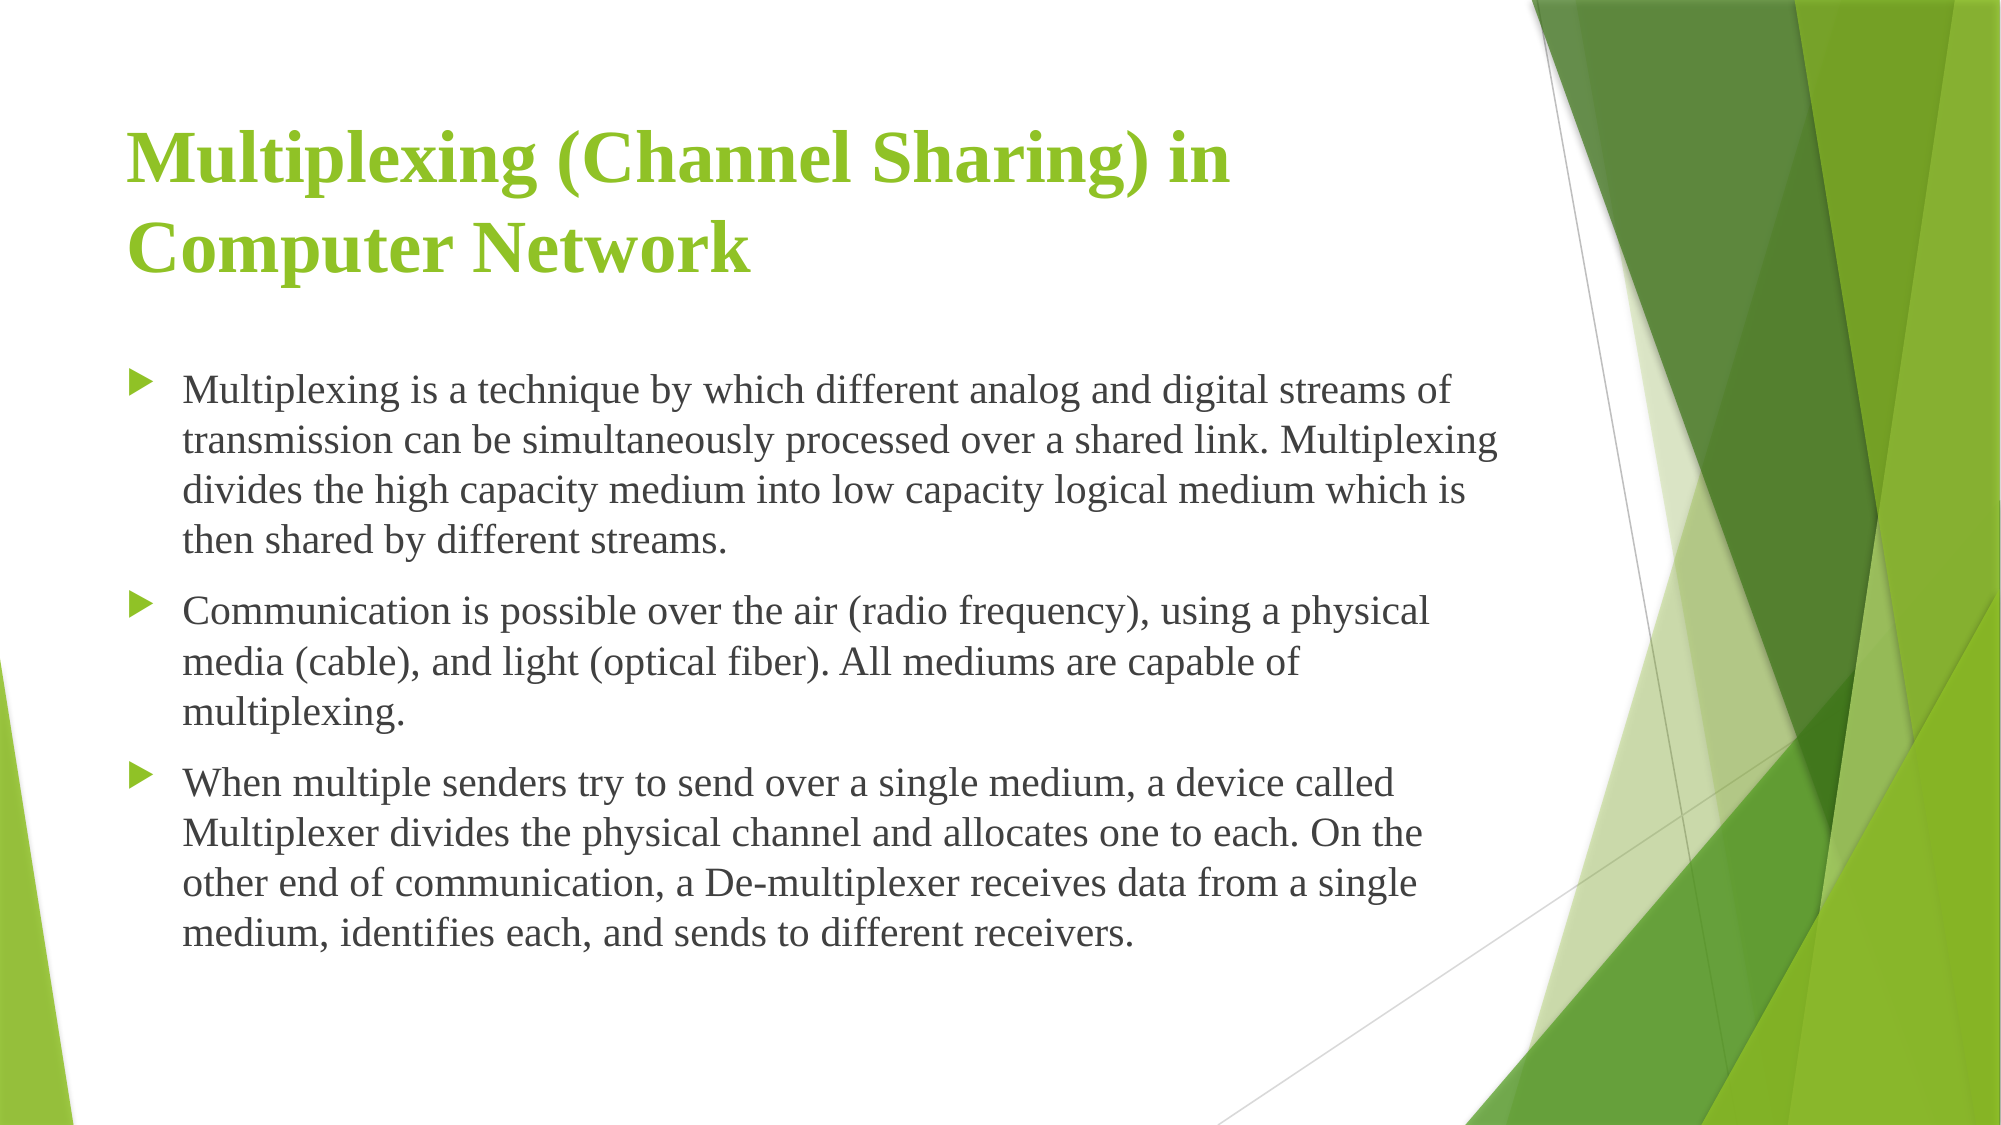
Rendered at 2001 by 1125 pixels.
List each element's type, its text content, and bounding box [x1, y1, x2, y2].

list Multiplexing is a technique by which different analog and digital streams of transmission can be simultaneously processed over a shared link. Multiplexing divides the high capacity medium into low capacity logical medium which is then shared by different streams. Communication is possible over the air (radio frequency), using a physical media (cable), and light (optical fiber). All mediums are capable of multiplexing. When multiple senders try to send over a single medium, a device called Multiplexer divides the physical channel and allocates one to each. On the other end of communication, a De-multiplexer receives data from a single medium, identifies each, and sends to different receivers. [111, 354, 1522, 992]
title Multiplexing (Channel Sharing) in Computer Network [111, 99, 1522, 317]
